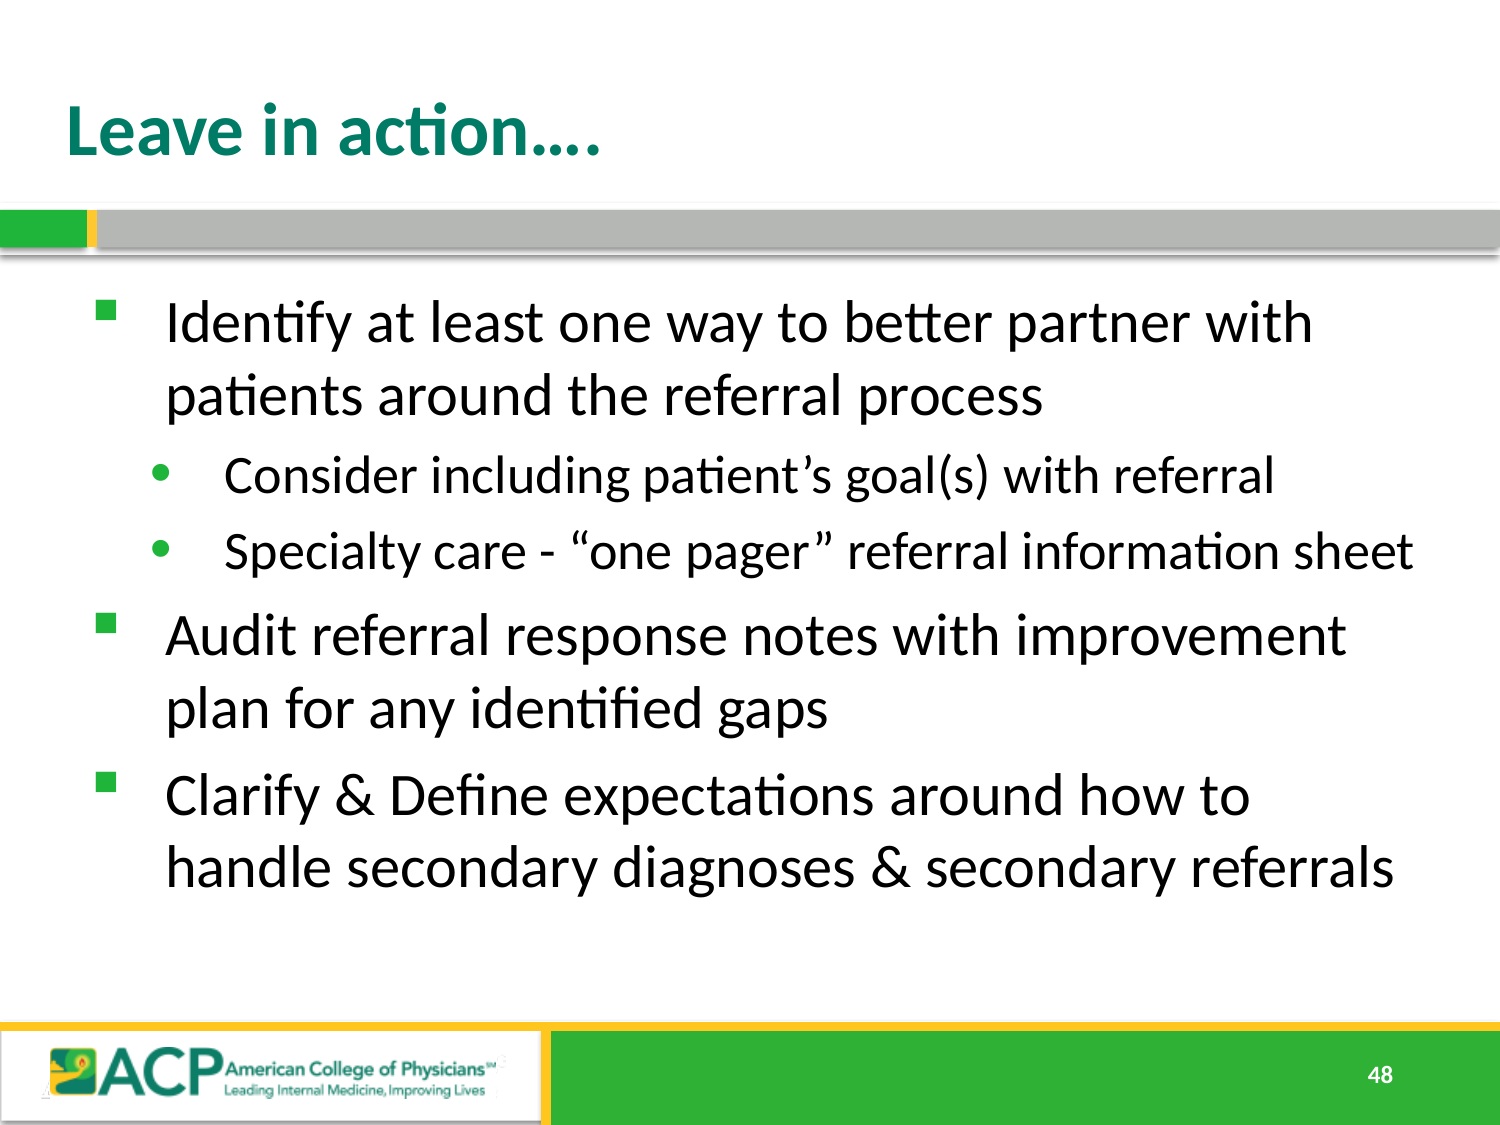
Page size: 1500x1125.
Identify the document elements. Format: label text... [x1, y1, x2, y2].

picture [50, 1047, 496, 1099]
list Identify at least one way to better partner with patients around the referral process Consider including patient’s goal(s) with referral Specialty care - “one pager” referral information sheet Audit referral response notes with improvement plan for any identified gaps Clarify & Define expectations around how to handle secondary diagnoses & secondary referrals [75, 275, 1438, 1050]
title Leave in action…. [51, 50, 1102, 200]
